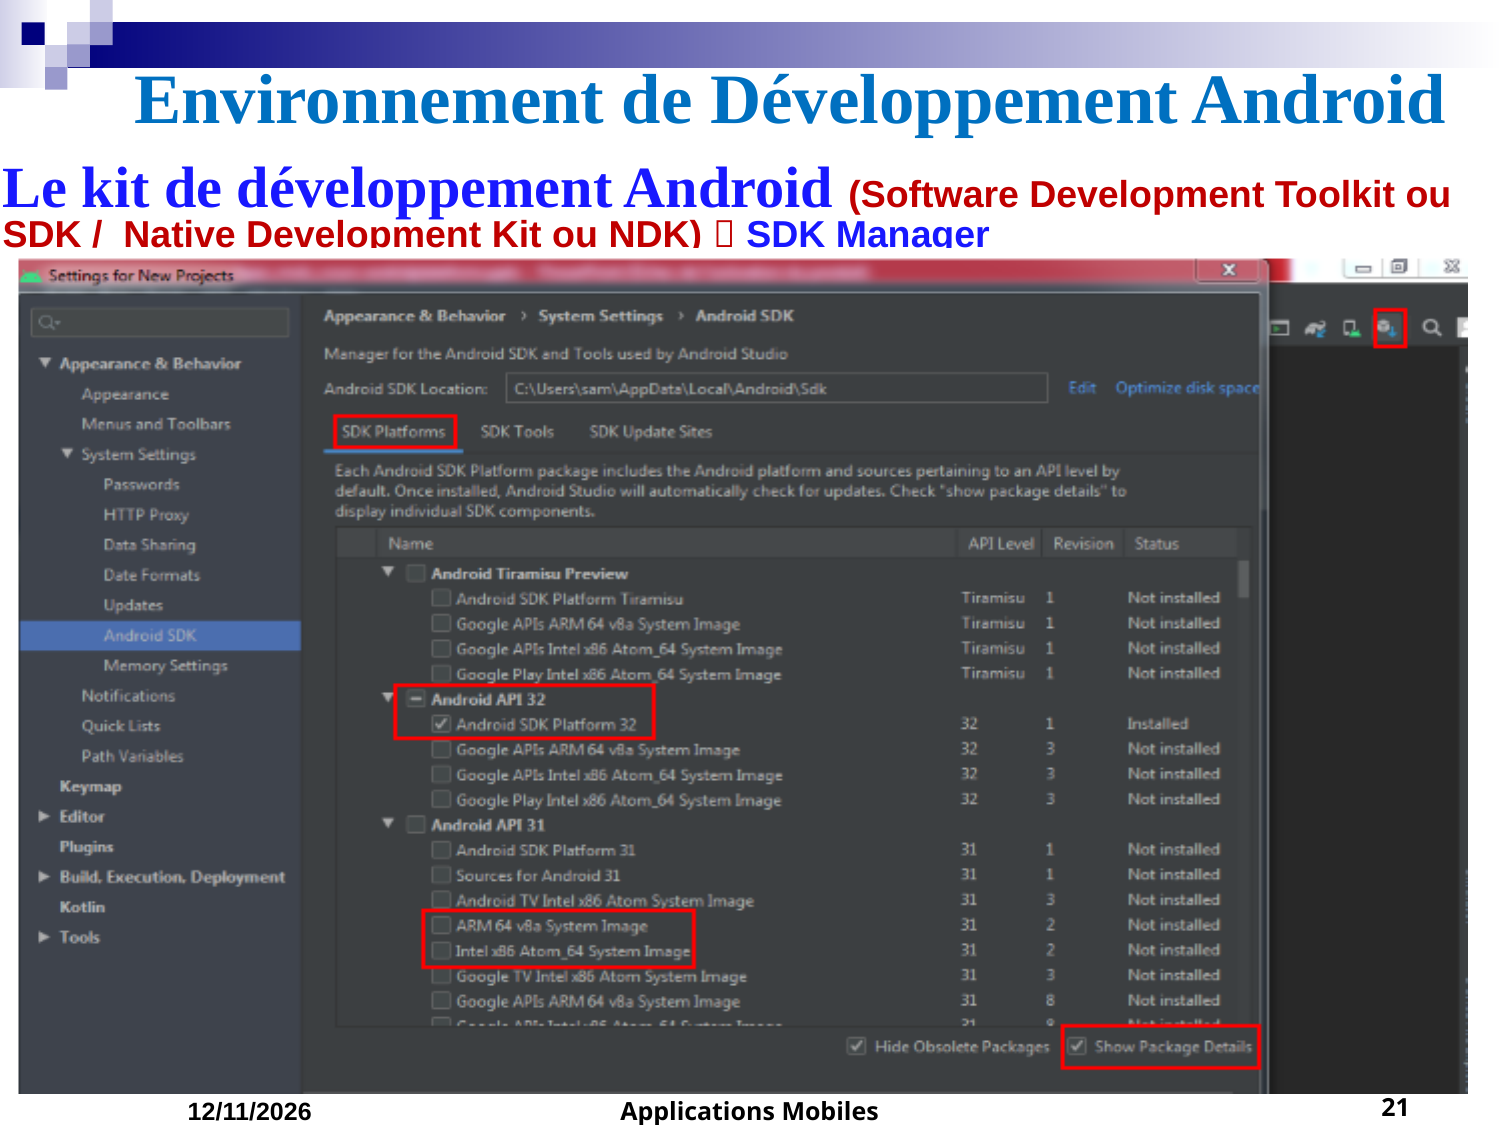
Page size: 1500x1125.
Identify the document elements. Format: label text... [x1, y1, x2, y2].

slide_number 21 [1074, 1103, 1426, 1125]
footer Applications Mobiles [512, 1103, 988, 1125]
text_box Le kit de développement Android (Software Development Toolkit ou SDK / Native Development Kit ou NDK)  SDK Manager [0, 144, 1500, 262]
picture [17, 248, 1468, 1095]
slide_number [74, 1103, 426, 1125]
title Environnement de Développement Android [119, 18, 1500, 172]
